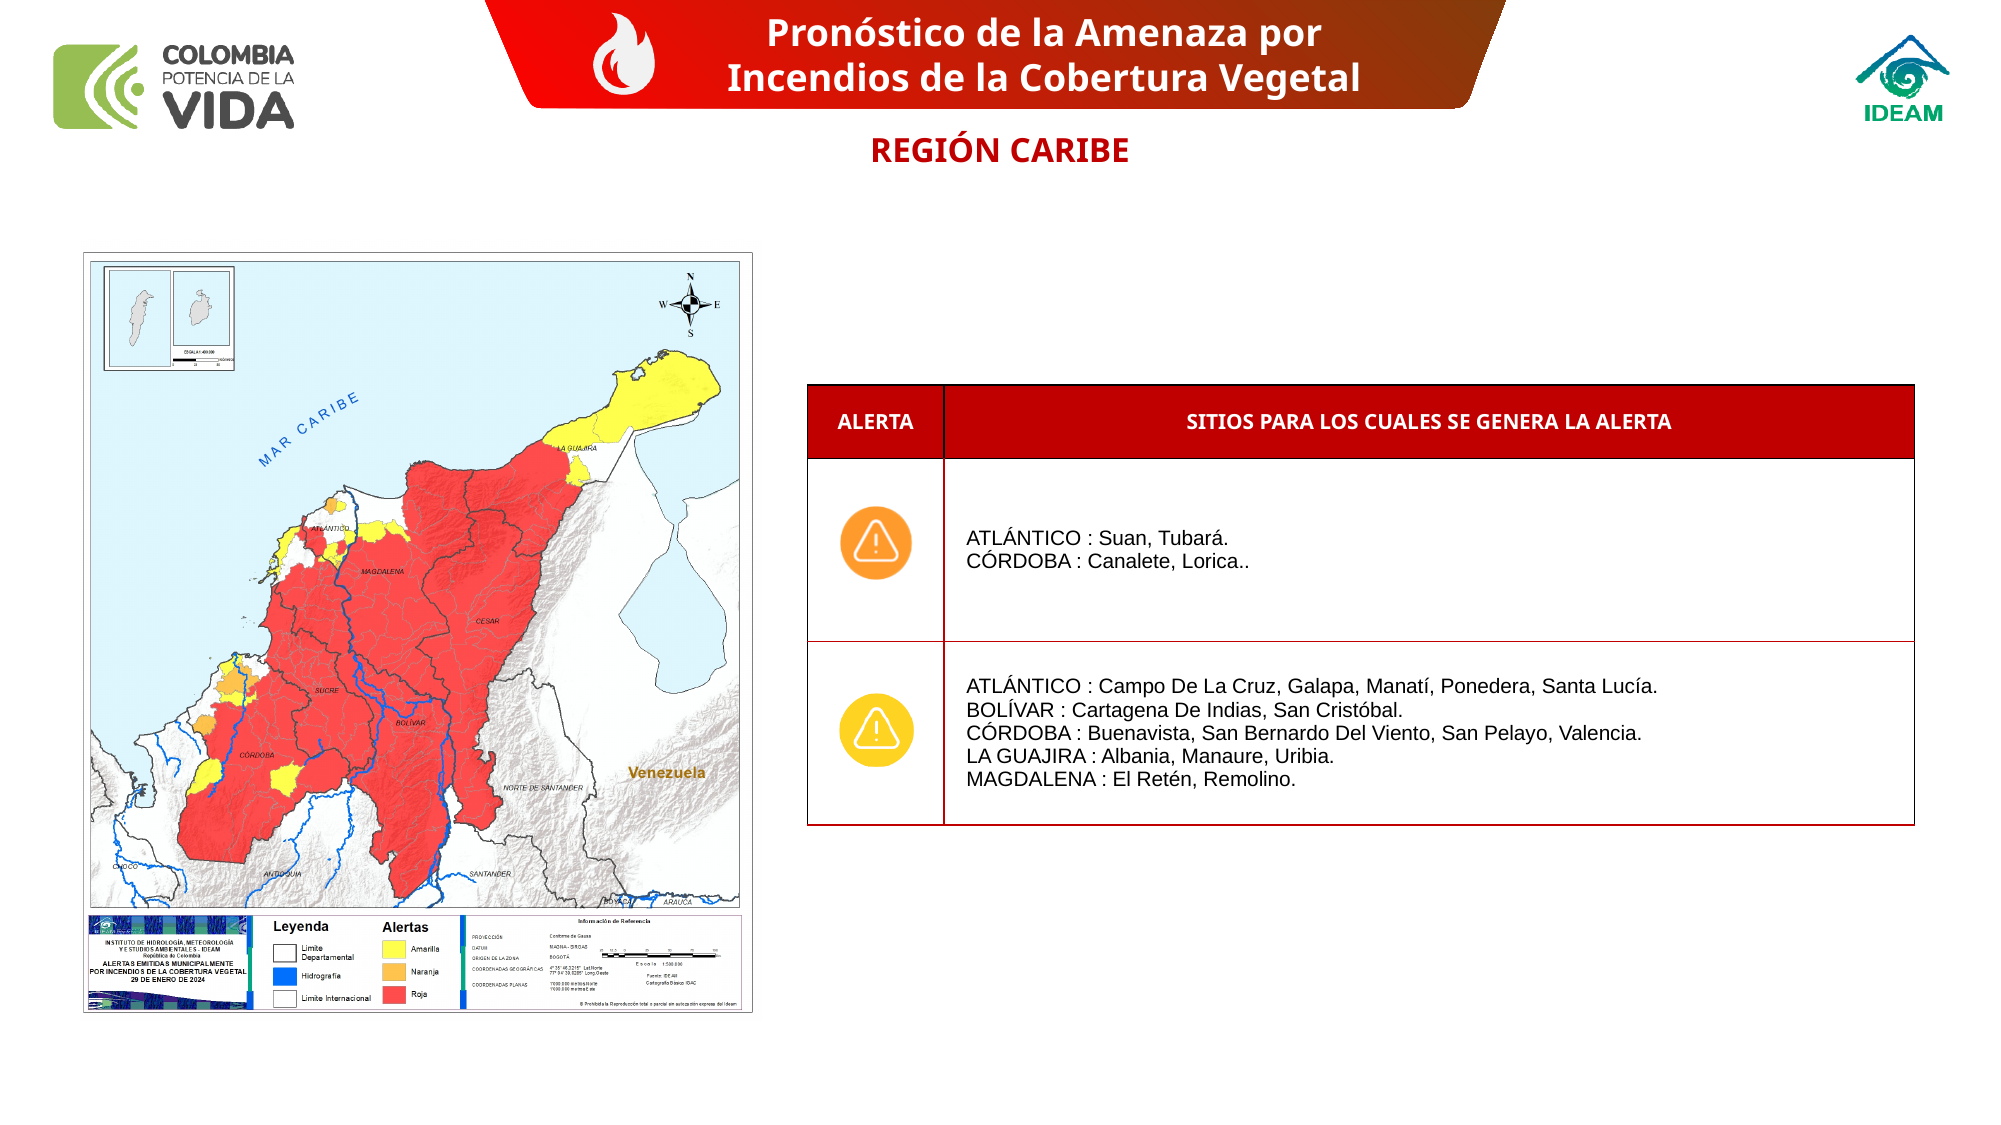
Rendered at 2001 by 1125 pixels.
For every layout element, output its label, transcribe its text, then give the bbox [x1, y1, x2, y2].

table_header SITIOS PARA LOS CUALES SE GENERA LA ALERTA [945, 386, 1914, 458]
picture [593, 12, 655, 95]
picture [0, 0, 2000, 1125]
table_cell ATLÁNTICO : Suan, Tubará. CÓRDOBA : Canalete, Lorica.. [945, 459, 1914, 641]
table_cell [808, 642, 943, 824]
table_cell [808, 459, 943, 641]
table_header ALERTA [808, 386, 943, 458]
table_cell ATLÁNTICO : Campo De La Cruz, Galapa, Manatí, Ponedera, Santa Lucía. BOLÍVAR : Cartagena De Indias, San Cristóbal. CÓRDOBA : Buenavista, San Bernardo Del Viento, San Pelayo, Valencia. LA GUAJIRA : Albania, Manaure, Uribia. MAGDALENA : El Retén, Remolino. [945, 642, 1914, 824]
list REGIÓN CARIBE [613, 126, 1387, 188]
